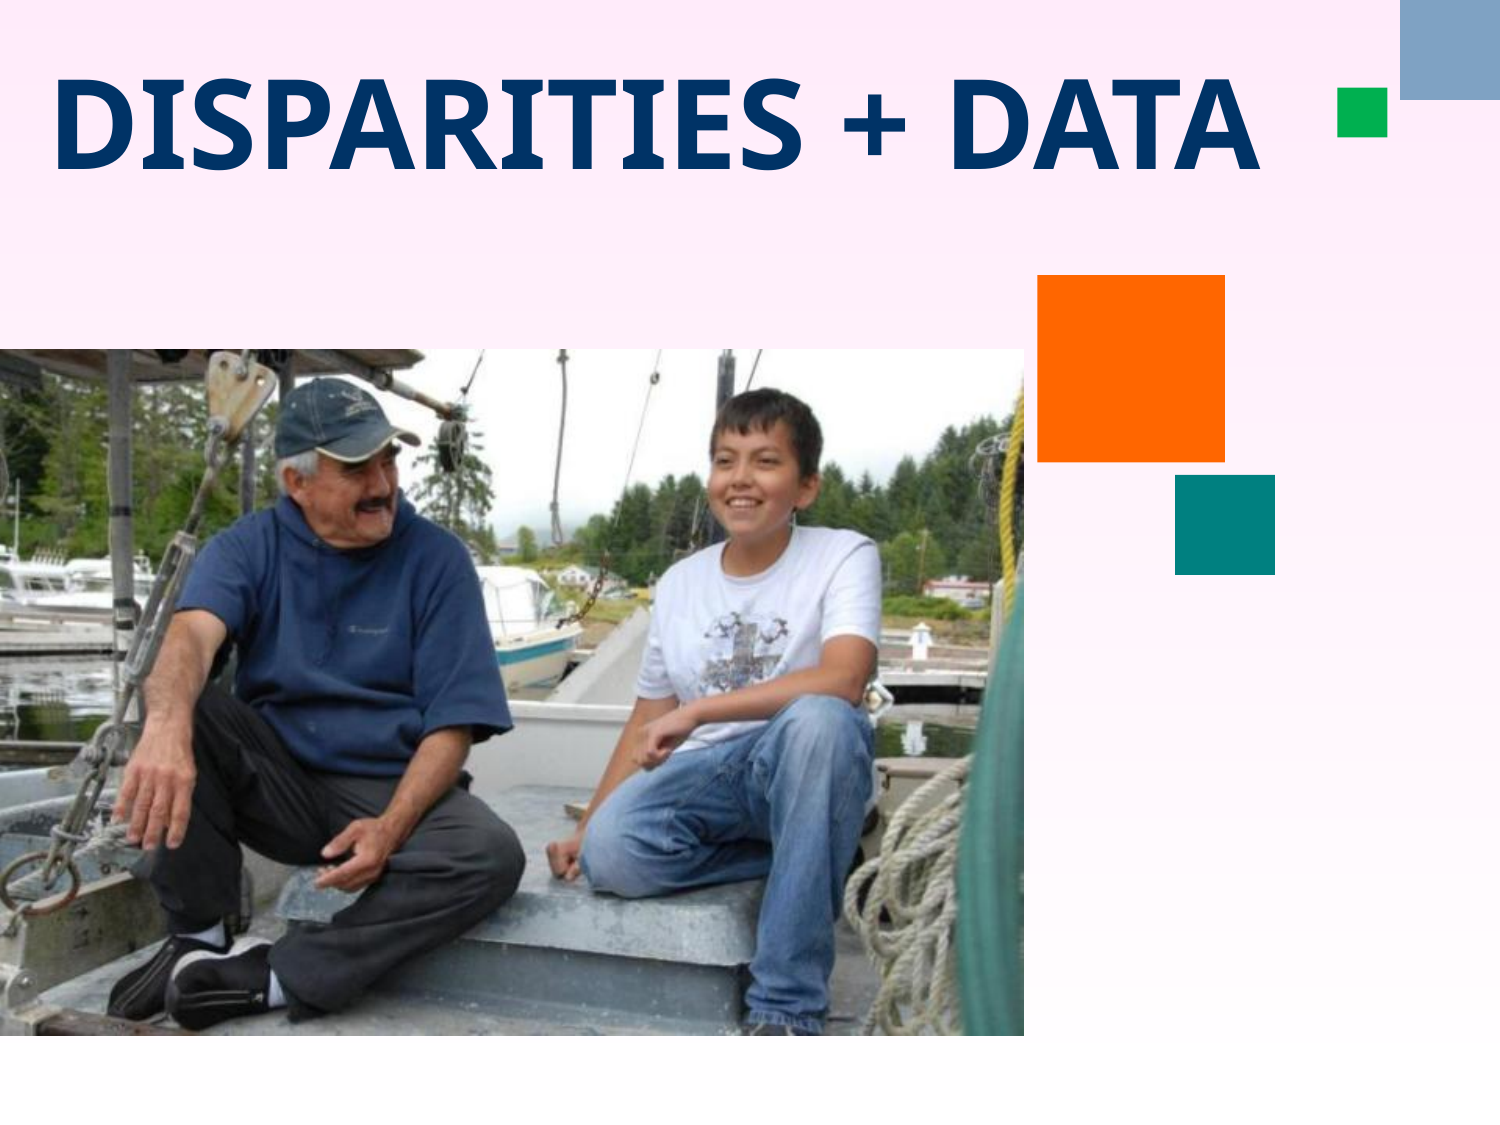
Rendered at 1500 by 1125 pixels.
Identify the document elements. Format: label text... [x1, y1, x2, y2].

text_box [1035, 273, 1227, 465]
text_box DISPARITIES + DATA [0, 37, 1500, 283]
text_box [1398, 0, 1500, 102]
text_box [1335, 85, 1390, 140]
text_box [1173, 473, 1277, 577]
picture [0, 349, 1024, 1036]
